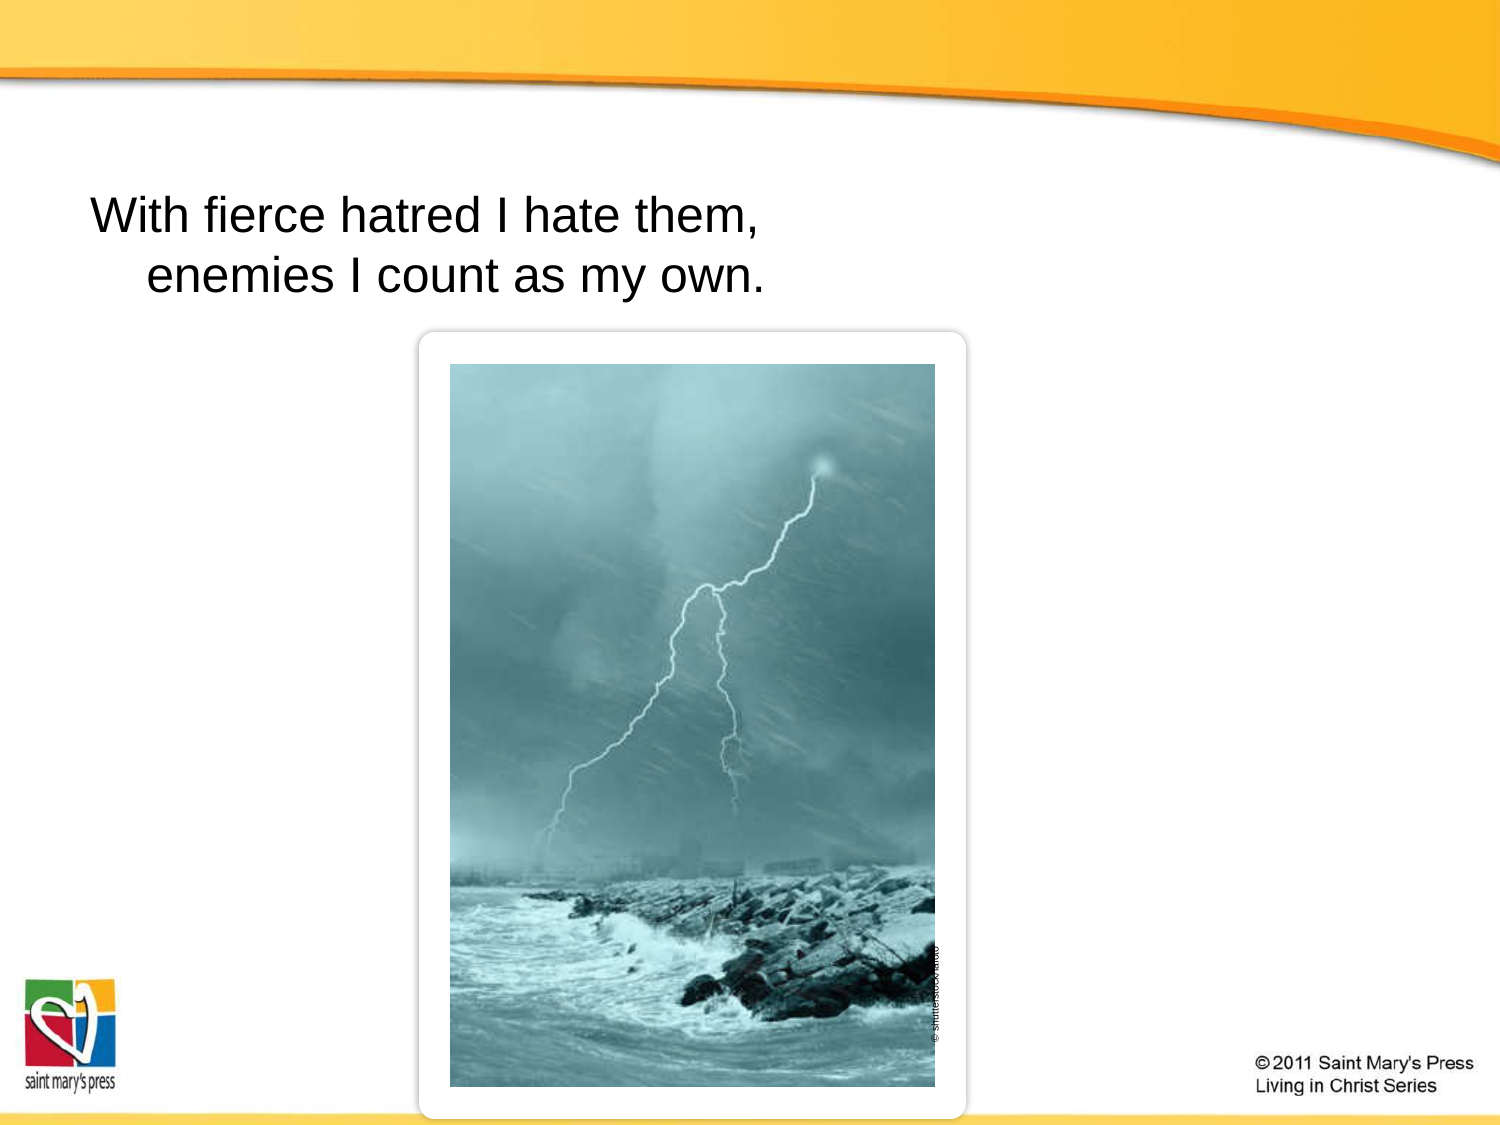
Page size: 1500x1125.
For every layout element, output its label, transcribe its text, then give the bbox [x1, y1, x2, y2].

text_box © shutterstock/lafoto [940, 931, 948, 1057]
list With fierce hatred I hate them, enemies I count as my own. [74, 174, 1351, 876]
picture [0, 0, 1500, 1125]
